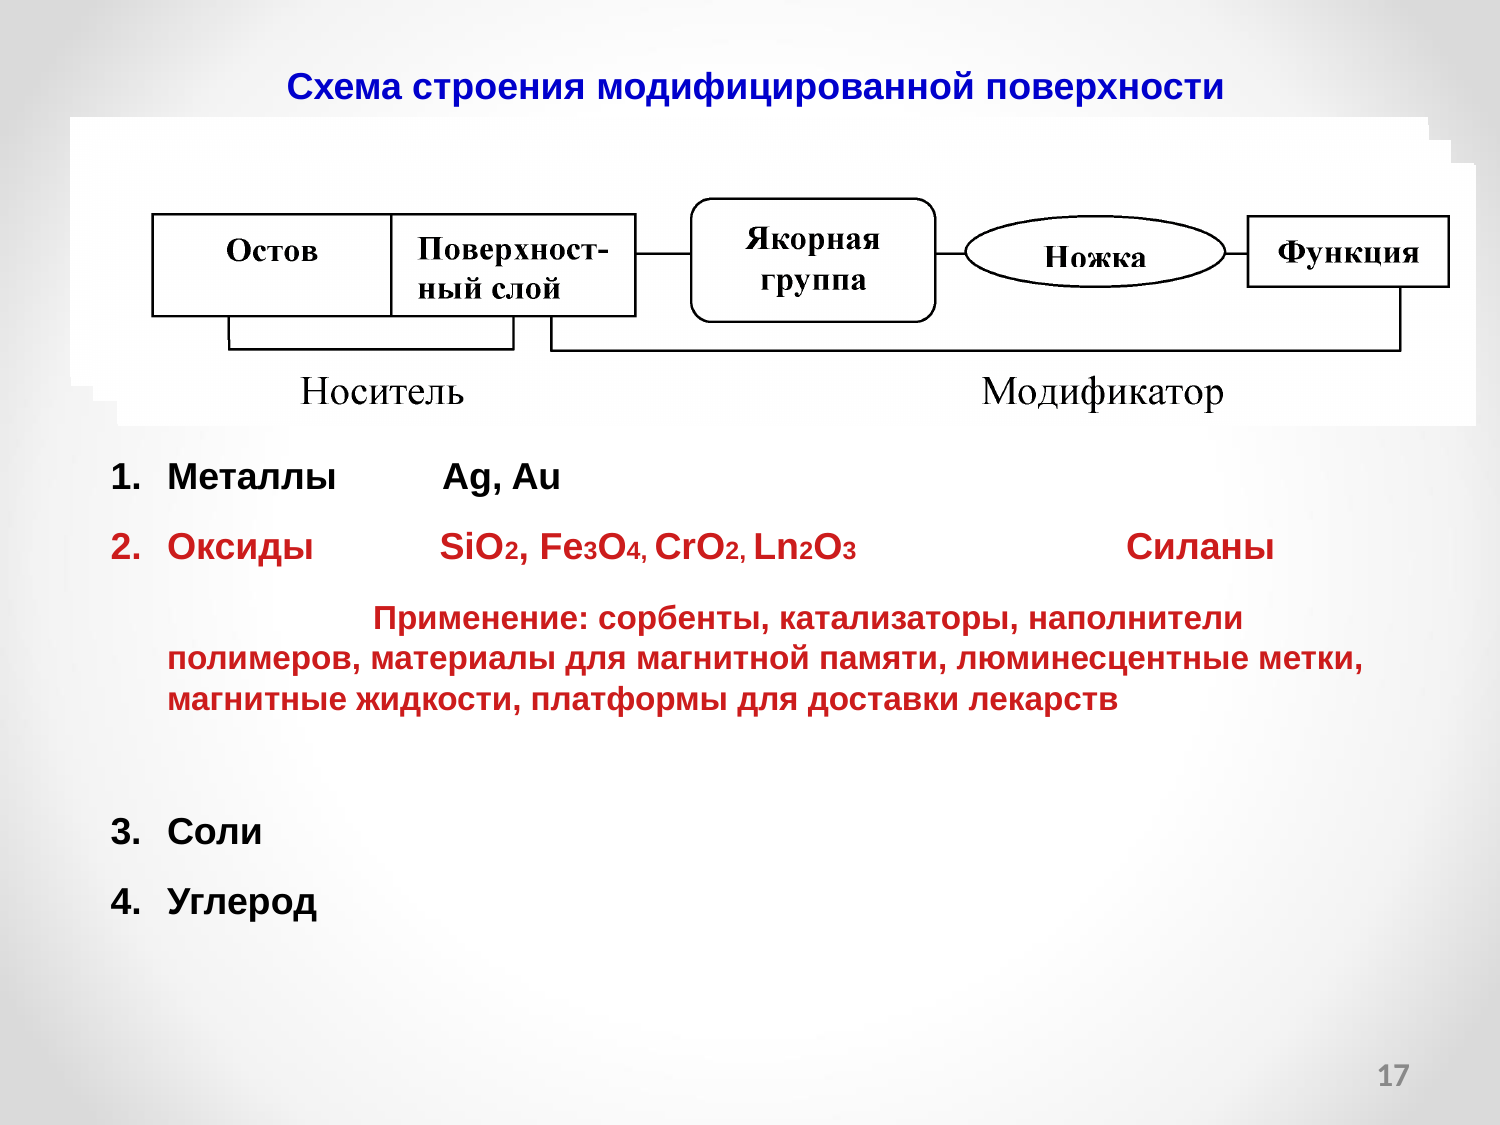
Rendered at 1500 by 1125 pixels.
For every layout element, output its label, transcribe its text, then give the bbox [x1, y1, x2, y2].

text_box Металлы Ag, Au Оксиды SiO2, Fe3O4, CrO2, Ln2O3 Силаны Применение: сорбенты, катализаторы, наполнители полимеров, материалы для магнитной памяти, люминесцентные метки, магнитные жидкости, платформы для доставки лекарств 3. Соли Углерод [95, 444, 1424, 987]
picture [0, 0, 1500, 1125]
slide_number 17 [1074, 1042, 1425, 1103]
text_box Схема строения модифицированной поверхности [271, 54, 1241, 115]
